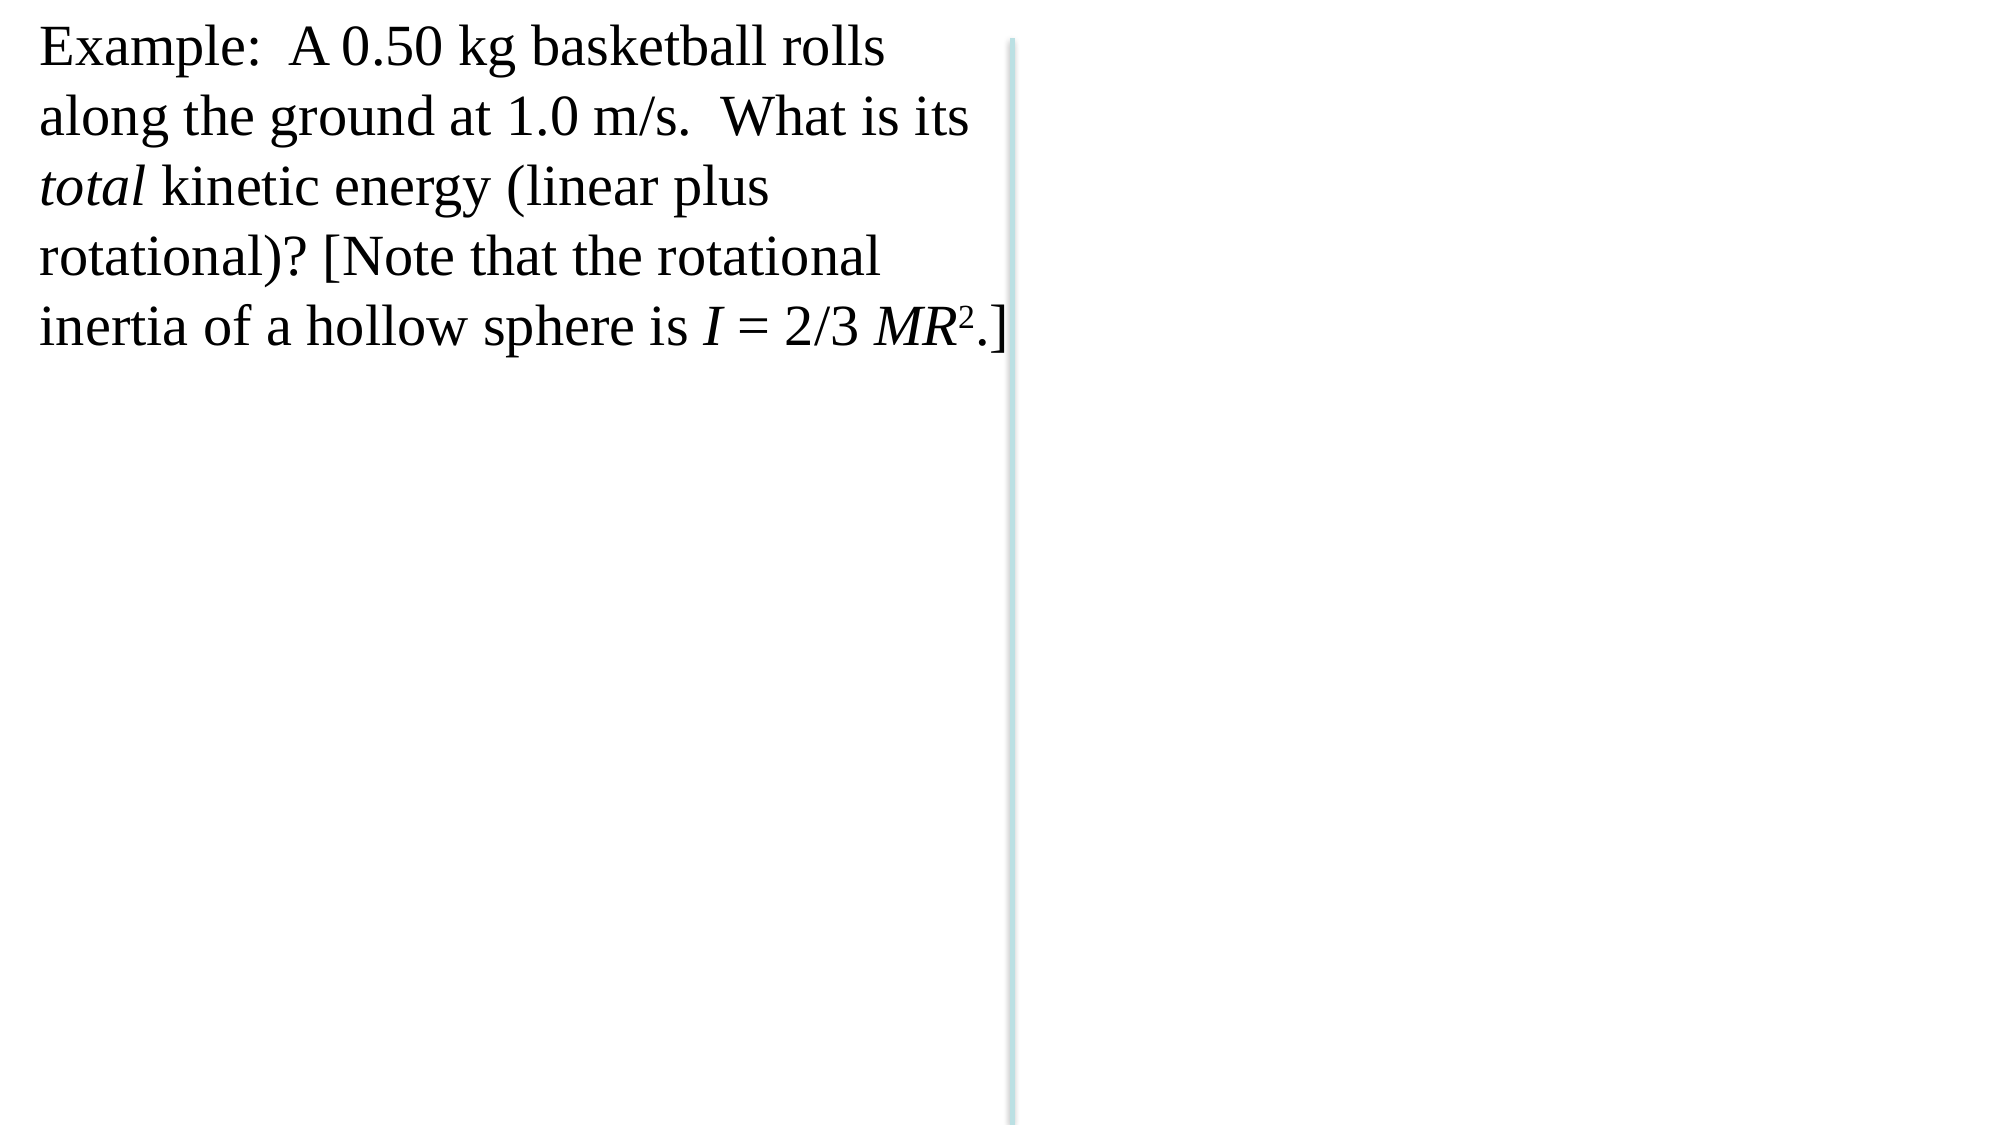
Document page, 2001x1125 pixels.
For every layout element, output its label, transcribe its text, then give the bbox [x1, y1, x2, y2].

text_box Example: A 0.50 kg basketball rolls along the ground at 1.0 m/s. What is its total kinetic energy (linear plus rotational)? [Note that the rotational inertia of a hollow sphere is I = 2/3 MR2.] [24, 0, 1038, 365]
